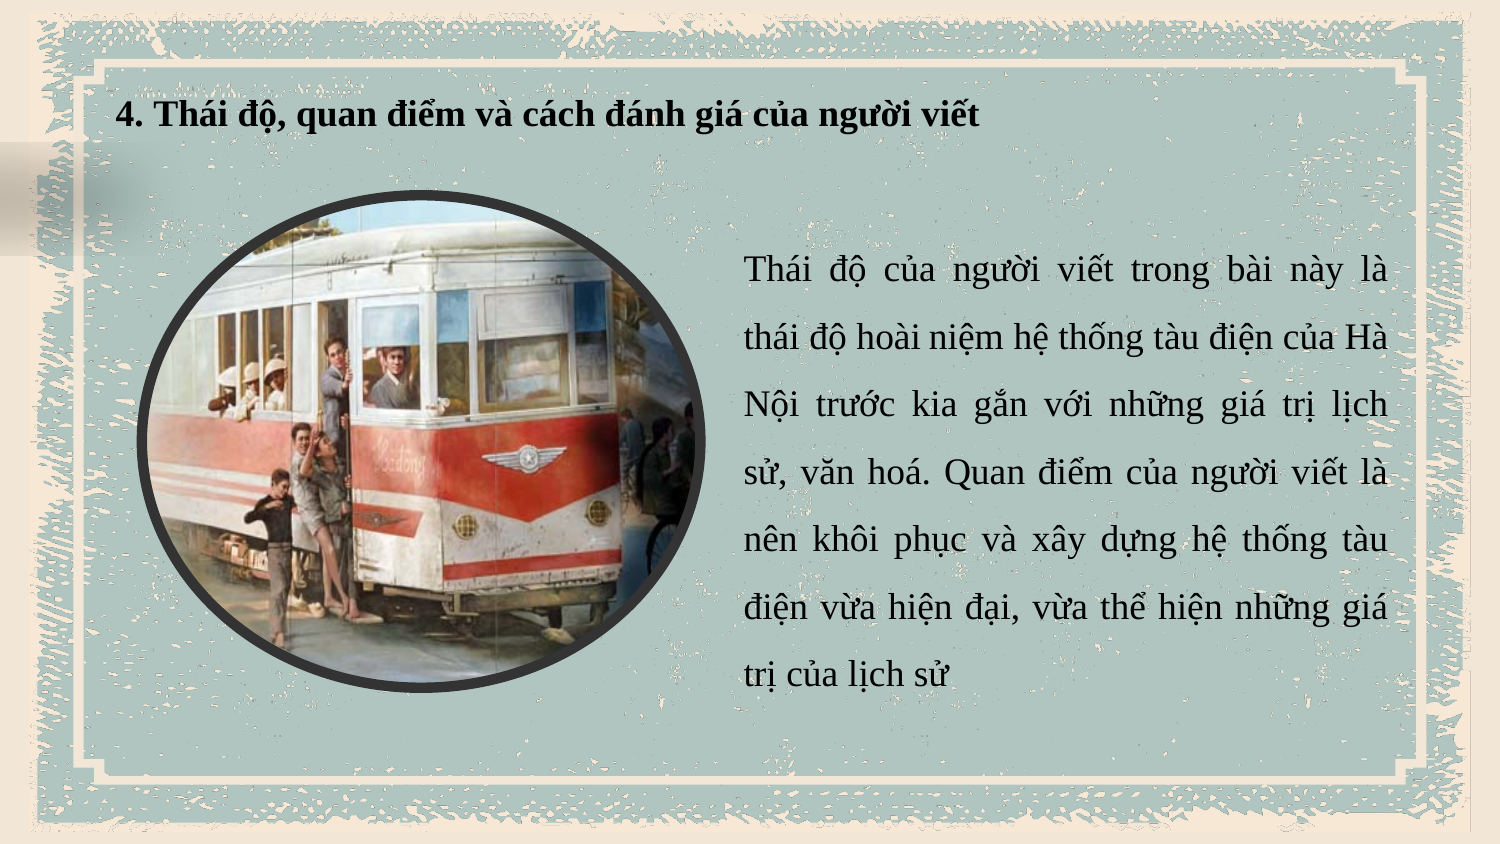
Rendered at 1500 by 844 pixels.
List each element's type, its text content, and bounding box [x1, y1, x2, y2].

text_box 4. Thái độ, quan điểm và cách đánh giá của người viết [100, 59, 1248, 142]
picture [29, 12, 1471, 832]
text_box Thái độ của người viết trong bài này là thái độ hoài niệm hệ thống tàu điện của Hà Nội trước kia gắn với những giá trị lịch sử, văn hoá. Quan điểm của người viết là nên khôi phục và xây dựng hệ thống tàu điện vừa hiện đại, vừa thể hiện những giá trị của lịch sử [728, 214, 1404, 702]
